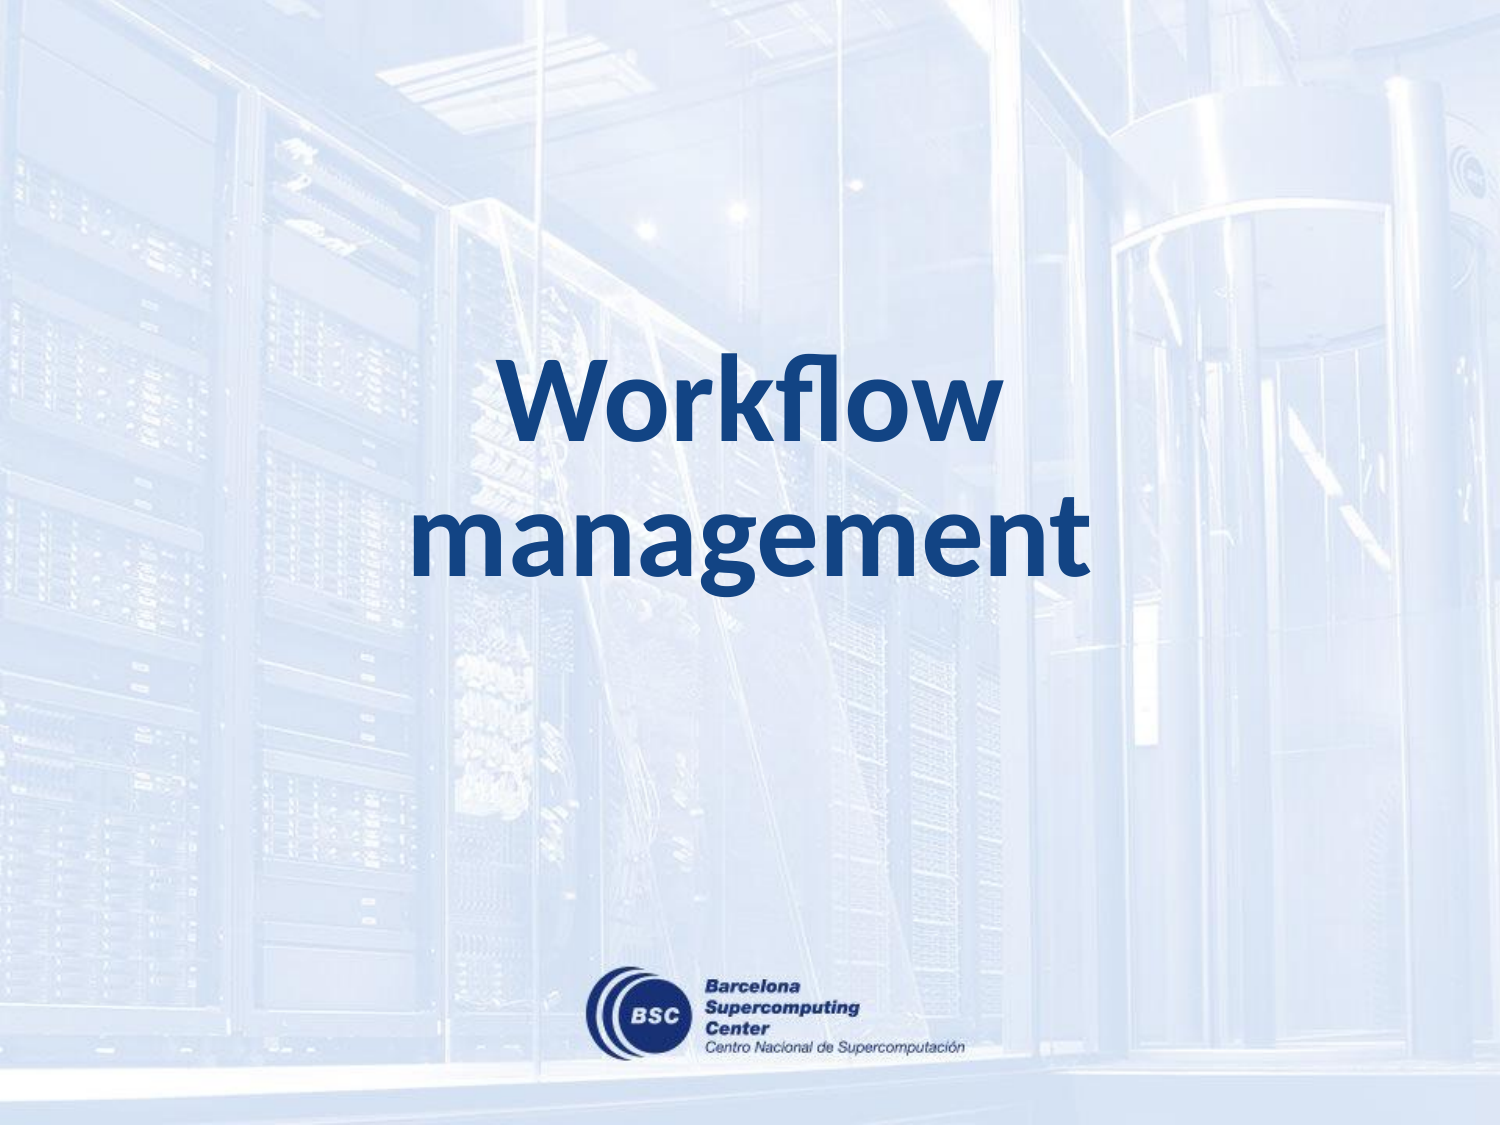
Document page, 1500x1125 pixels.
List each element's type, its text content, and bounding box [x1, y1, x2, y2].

picture [0, 0, 1500, 1125]
title Workflow management [188, 143, 1311, 794]
